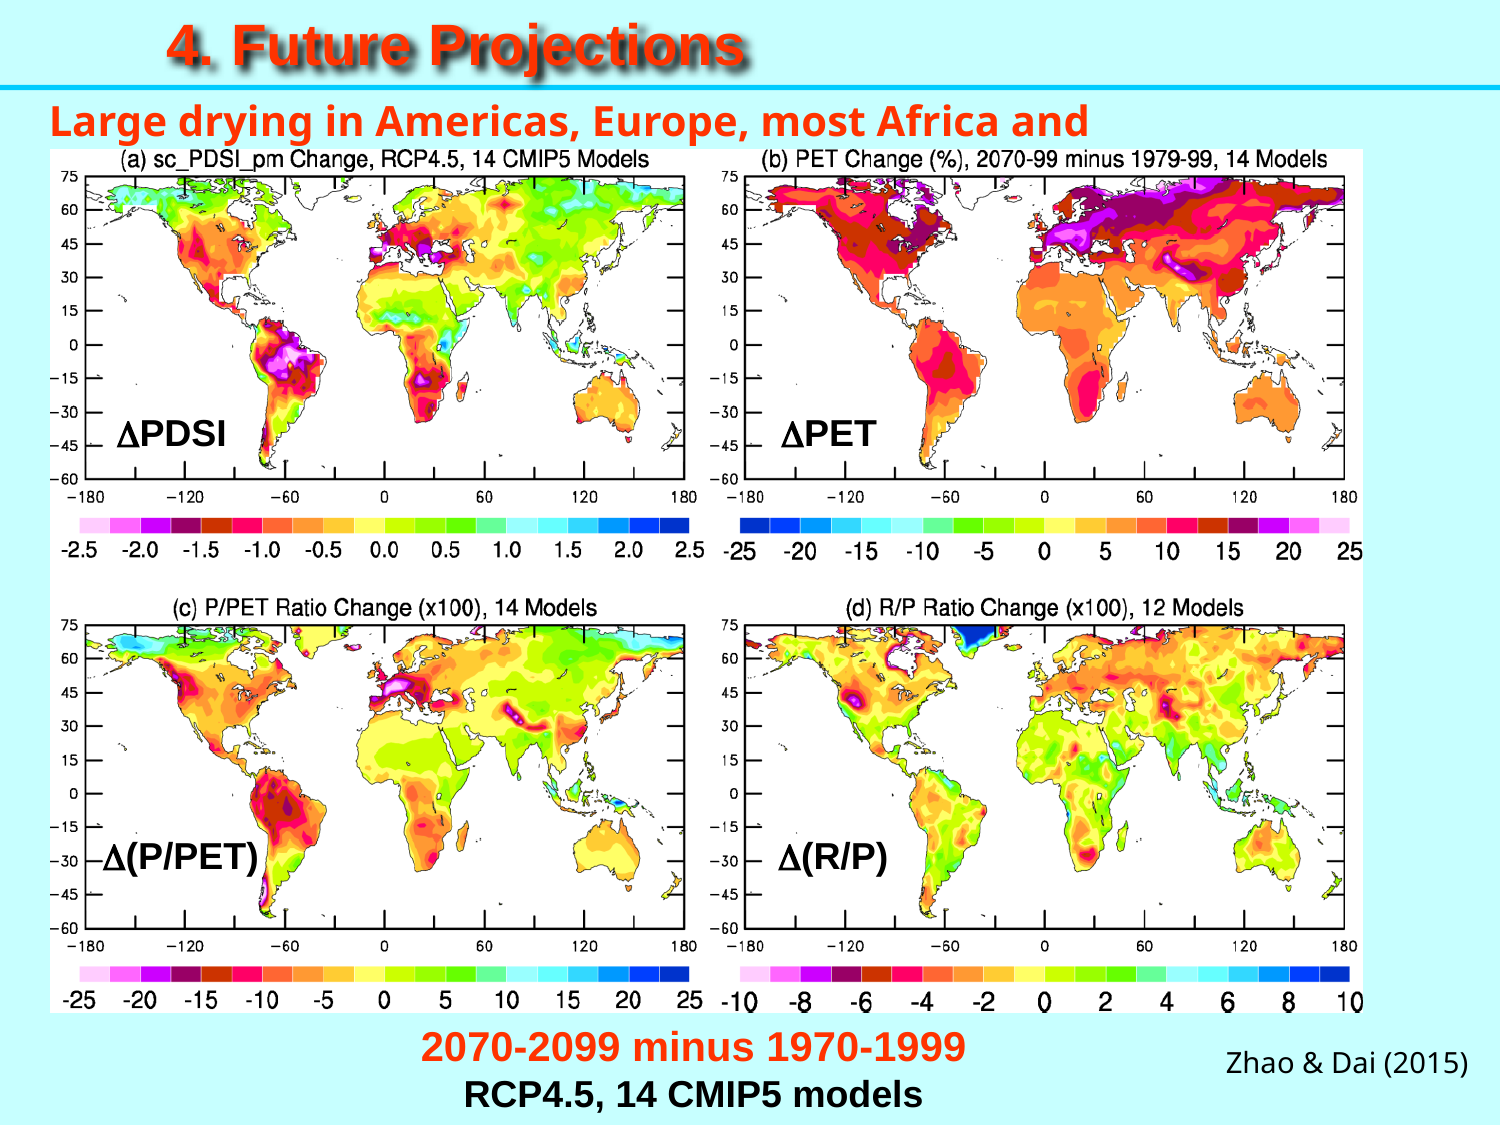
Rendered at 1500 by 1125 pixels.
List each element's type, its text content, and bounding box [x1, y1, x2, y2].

text_box 2070-2099 minus 1970-1999 RCP4.5, 14 CMIP5 models [199, 1022, 1188, 1123]
text_box Zhao & Dai (2015) [1211, 1037, 1484, 1088]
picture [49, 149, 1363, 1013]
text_box Large drying in Americas, Europe, most Africa and Australia [12, 88, 1288, 200]
text_box 4. Future Projections [0, 0, 1150, 113]
